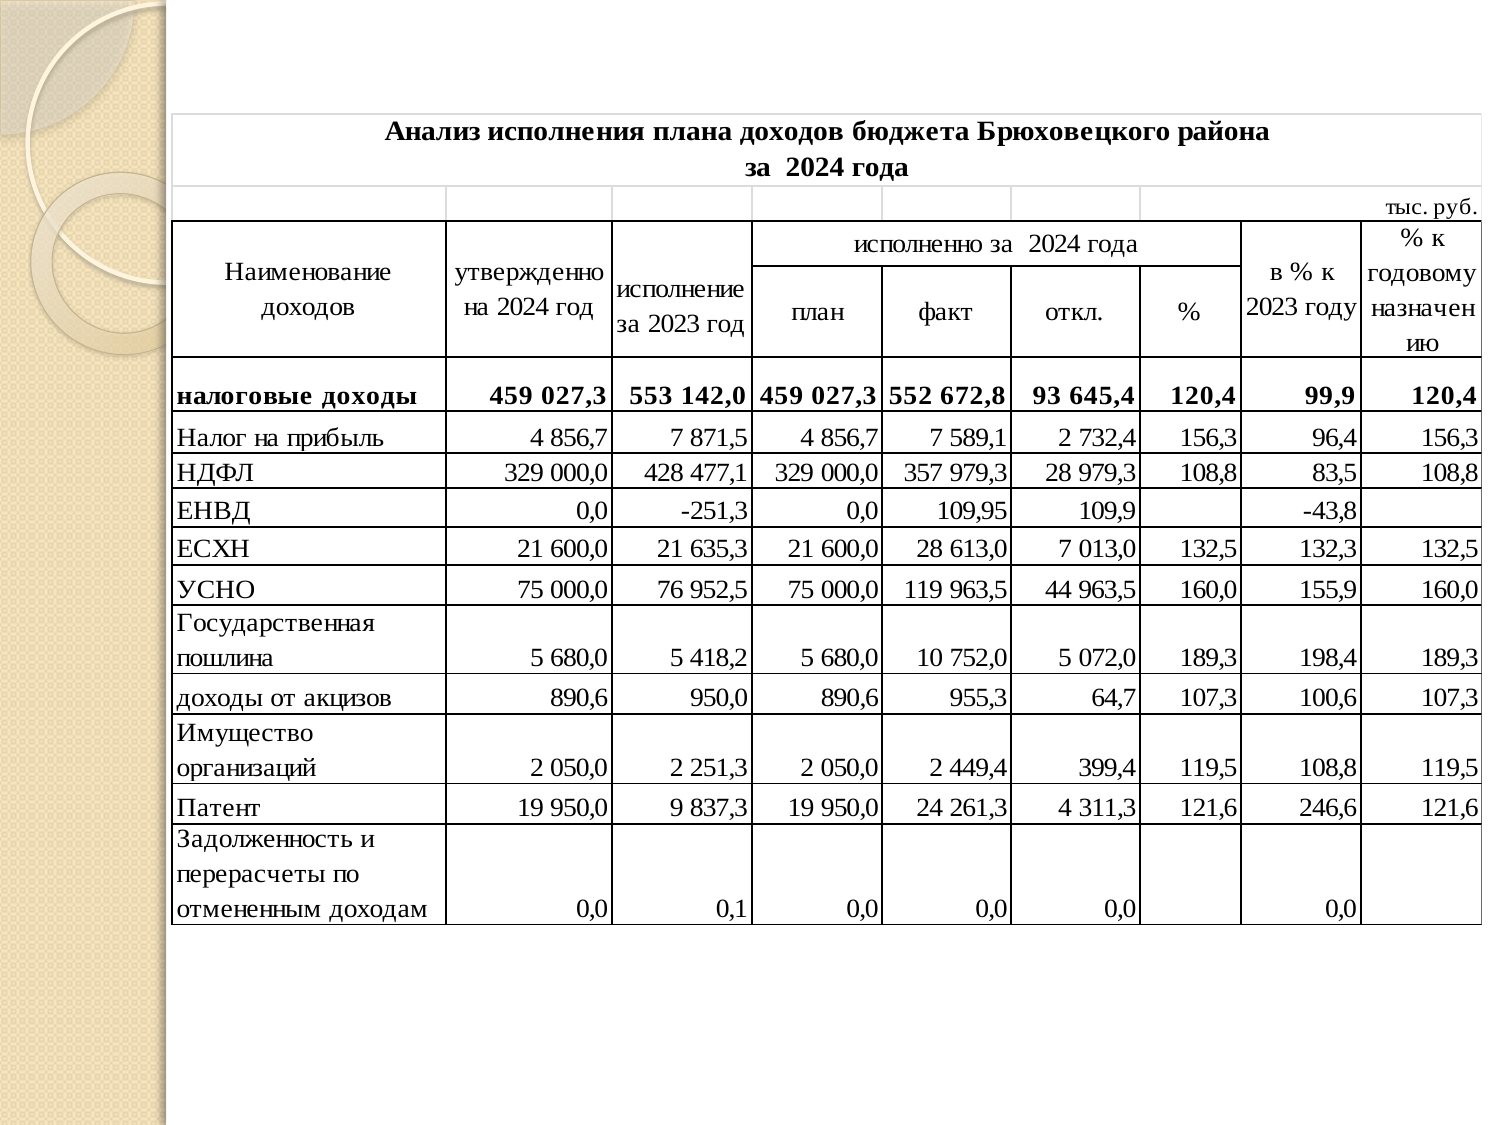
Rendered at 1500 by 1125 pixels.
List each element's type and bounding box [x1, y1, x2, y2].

text_box [170, 113, 1484, 927]
